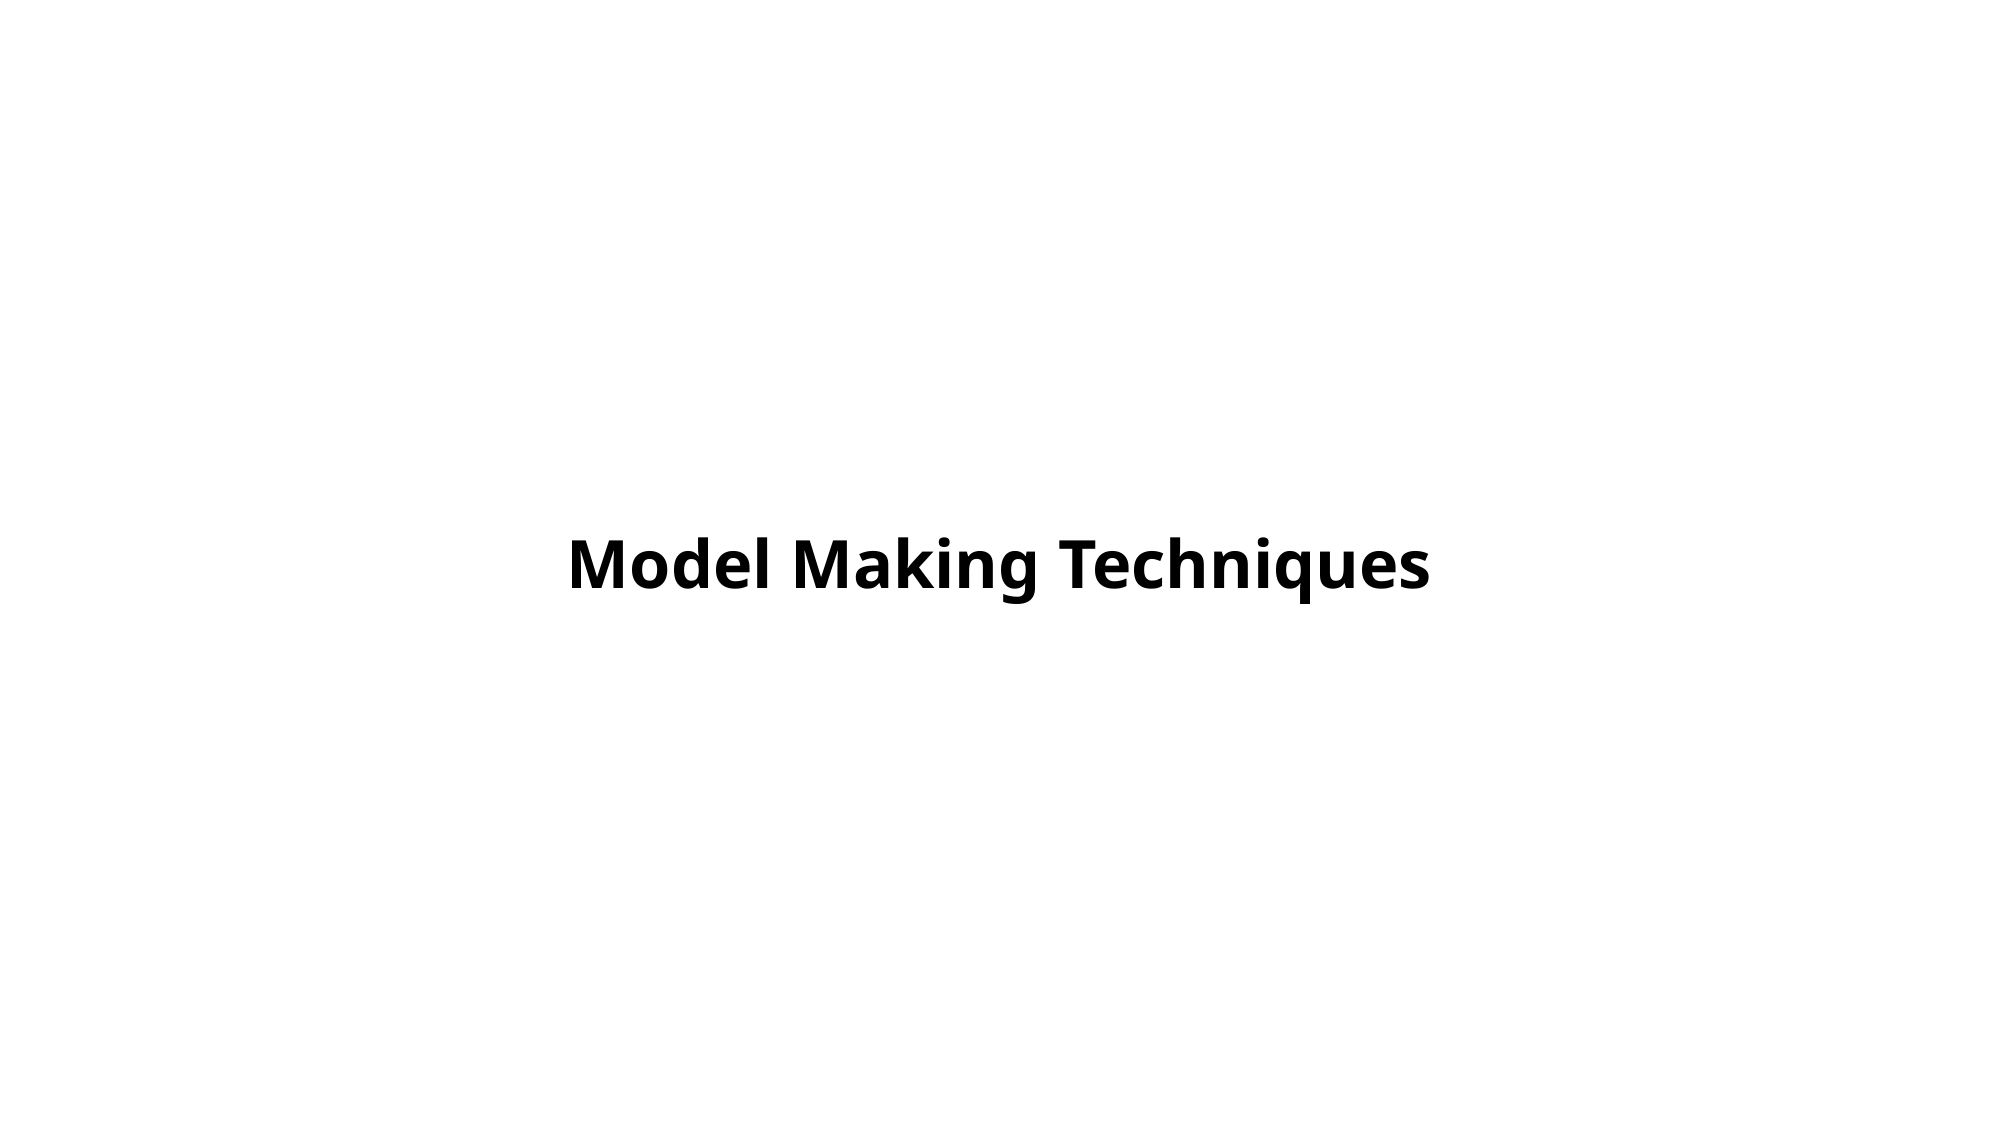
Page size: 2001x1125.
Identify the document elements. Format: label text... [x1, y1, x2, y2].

text_box Model Making Techniques [552, 514, 1448, 610]
